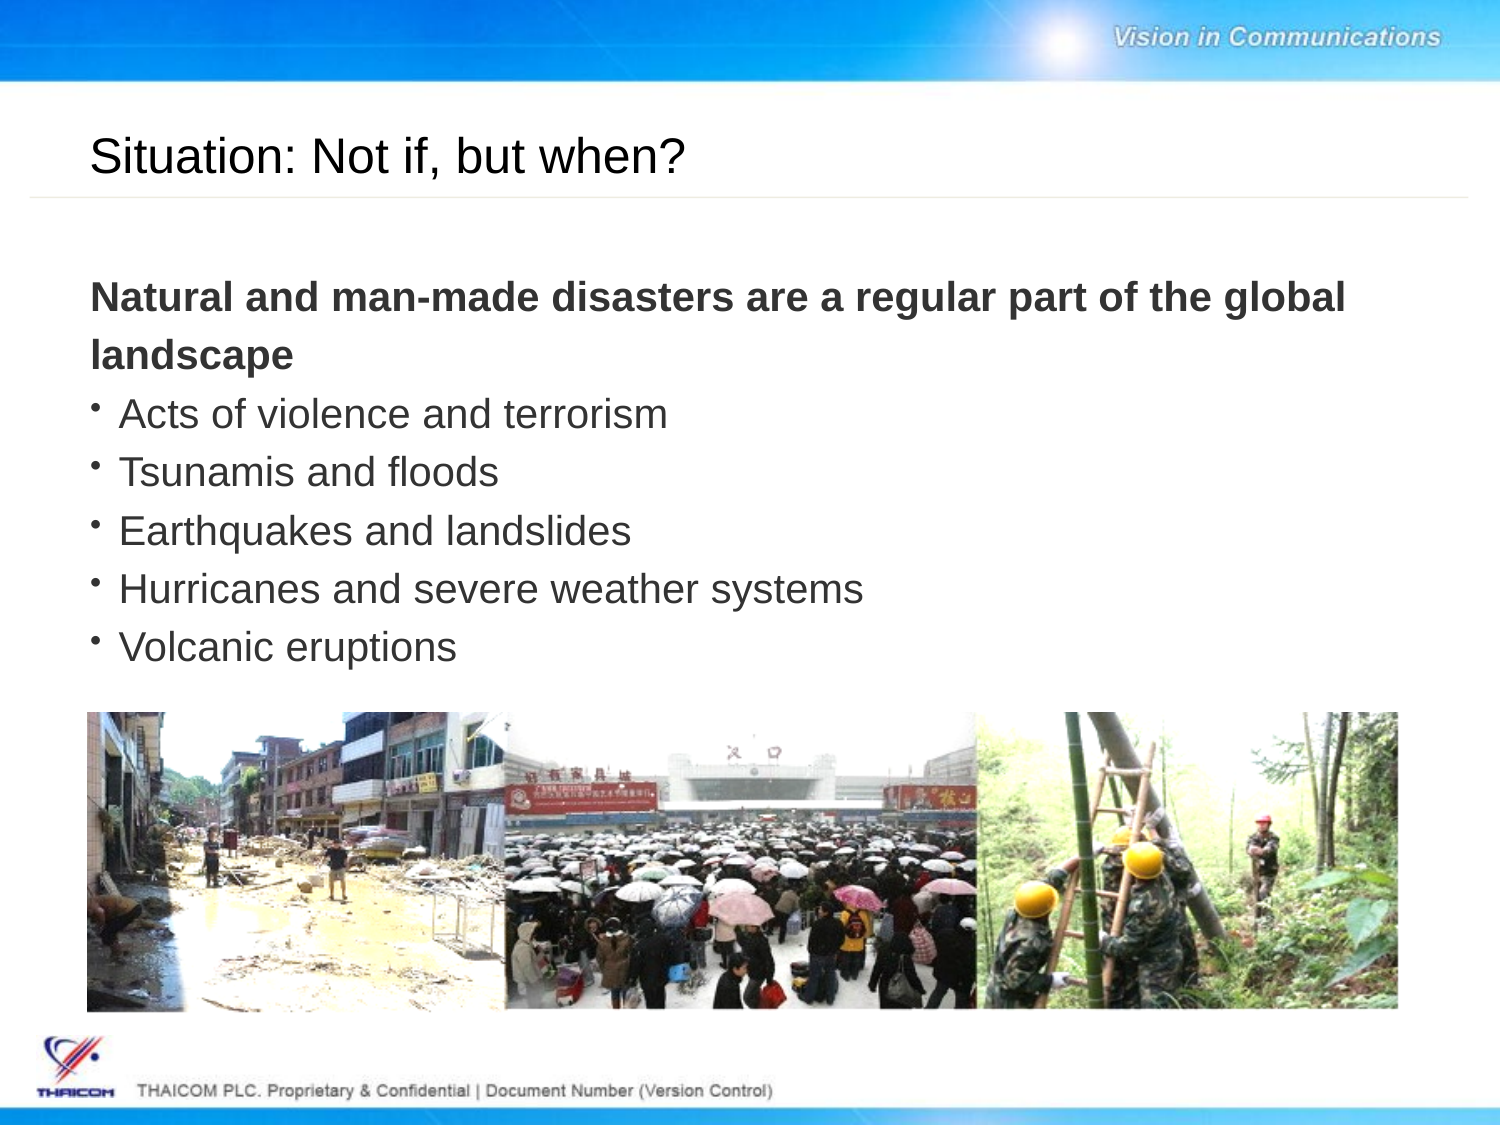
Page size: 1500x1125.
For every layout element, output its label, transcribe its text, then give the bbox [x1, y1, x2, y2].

title Situation: Not if, but when? [74, 26, 1449, 192]
list Natural and man-made disasters are a regular part of the global landscape Acts of violence and terrorism Tsunamis and floods Earthquakes and landslides Hurricanes and severe weather systems Volcanic eruptions [74, 262, 1450, 1066]
picture [0, 0, 1500, 1125]
